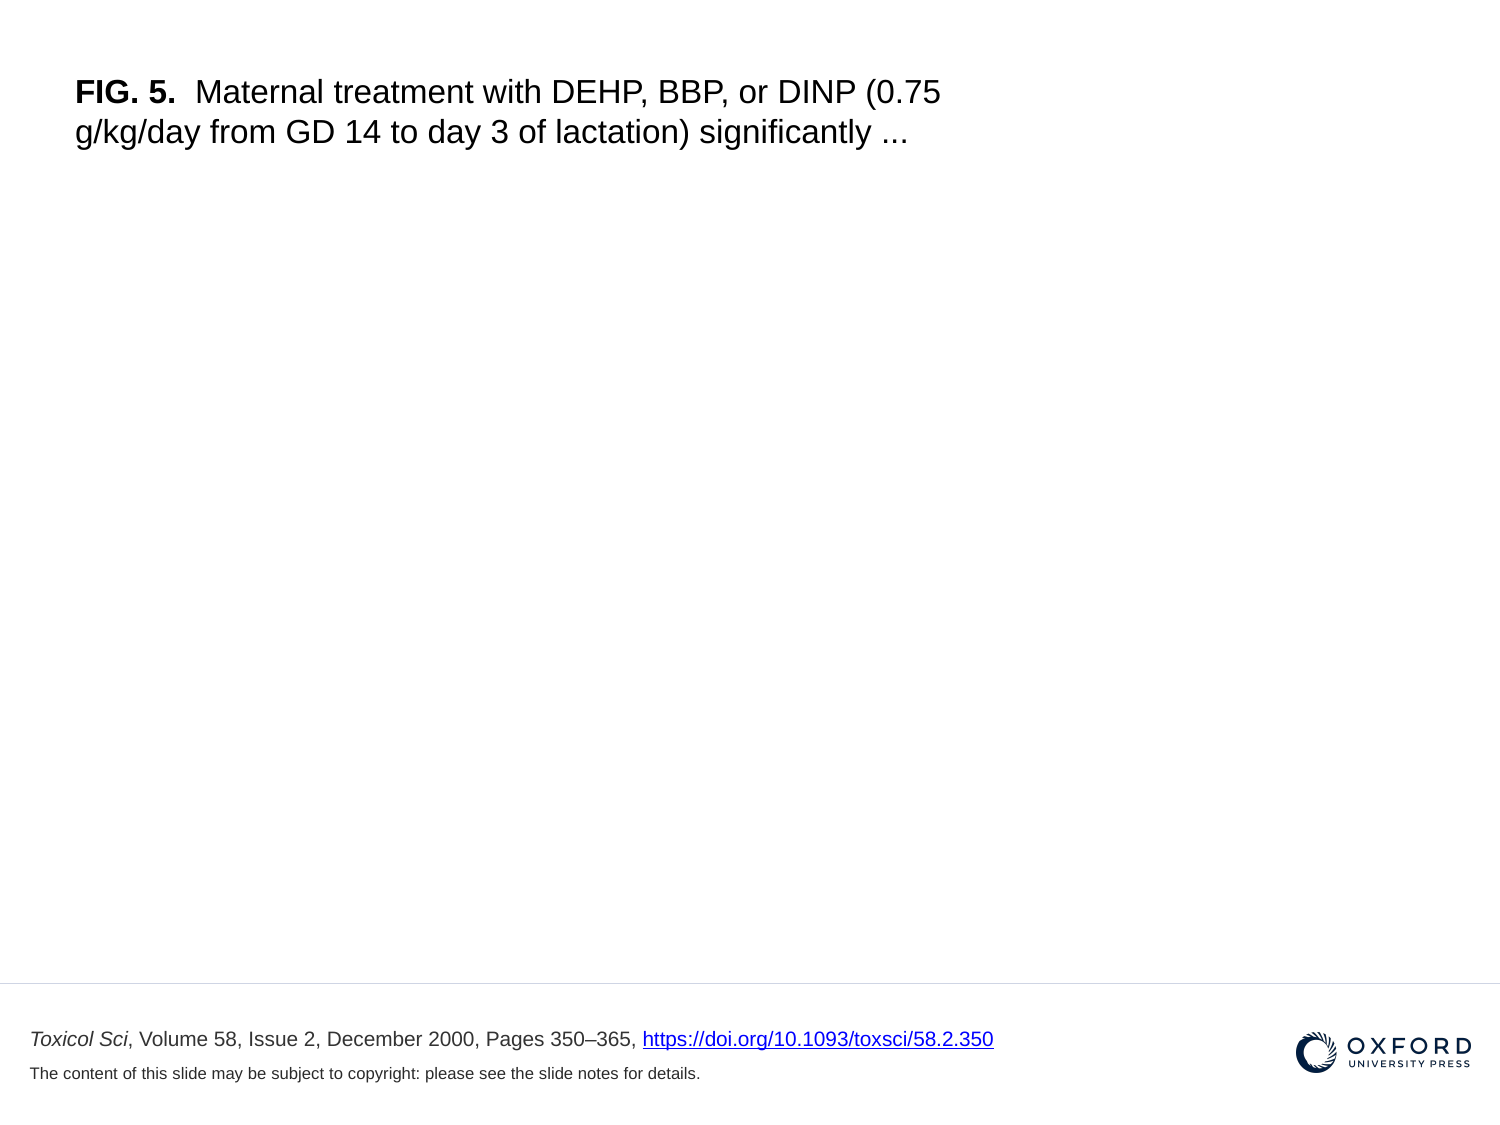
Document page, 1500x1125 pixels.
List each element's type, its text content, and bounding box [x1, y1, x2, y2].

footer Toxicol Sci, Volume 58, Issue 2, December 2000, Pages 350–365, https://doi.org/10.1093/toxsci/58.2.350 The content of this slide may be subject to copyright: please see the slide notes for details. [0, 983, 1260, 1125]
title FIG. 5. Maternal treatment with DEHP, BBP, or DINP (0.75 g/kg/day from GD 14 to day 3 of lactation) significantly ... [75, 69, 1078, 171]
picture [1296, 1032, 1471, 1073]
